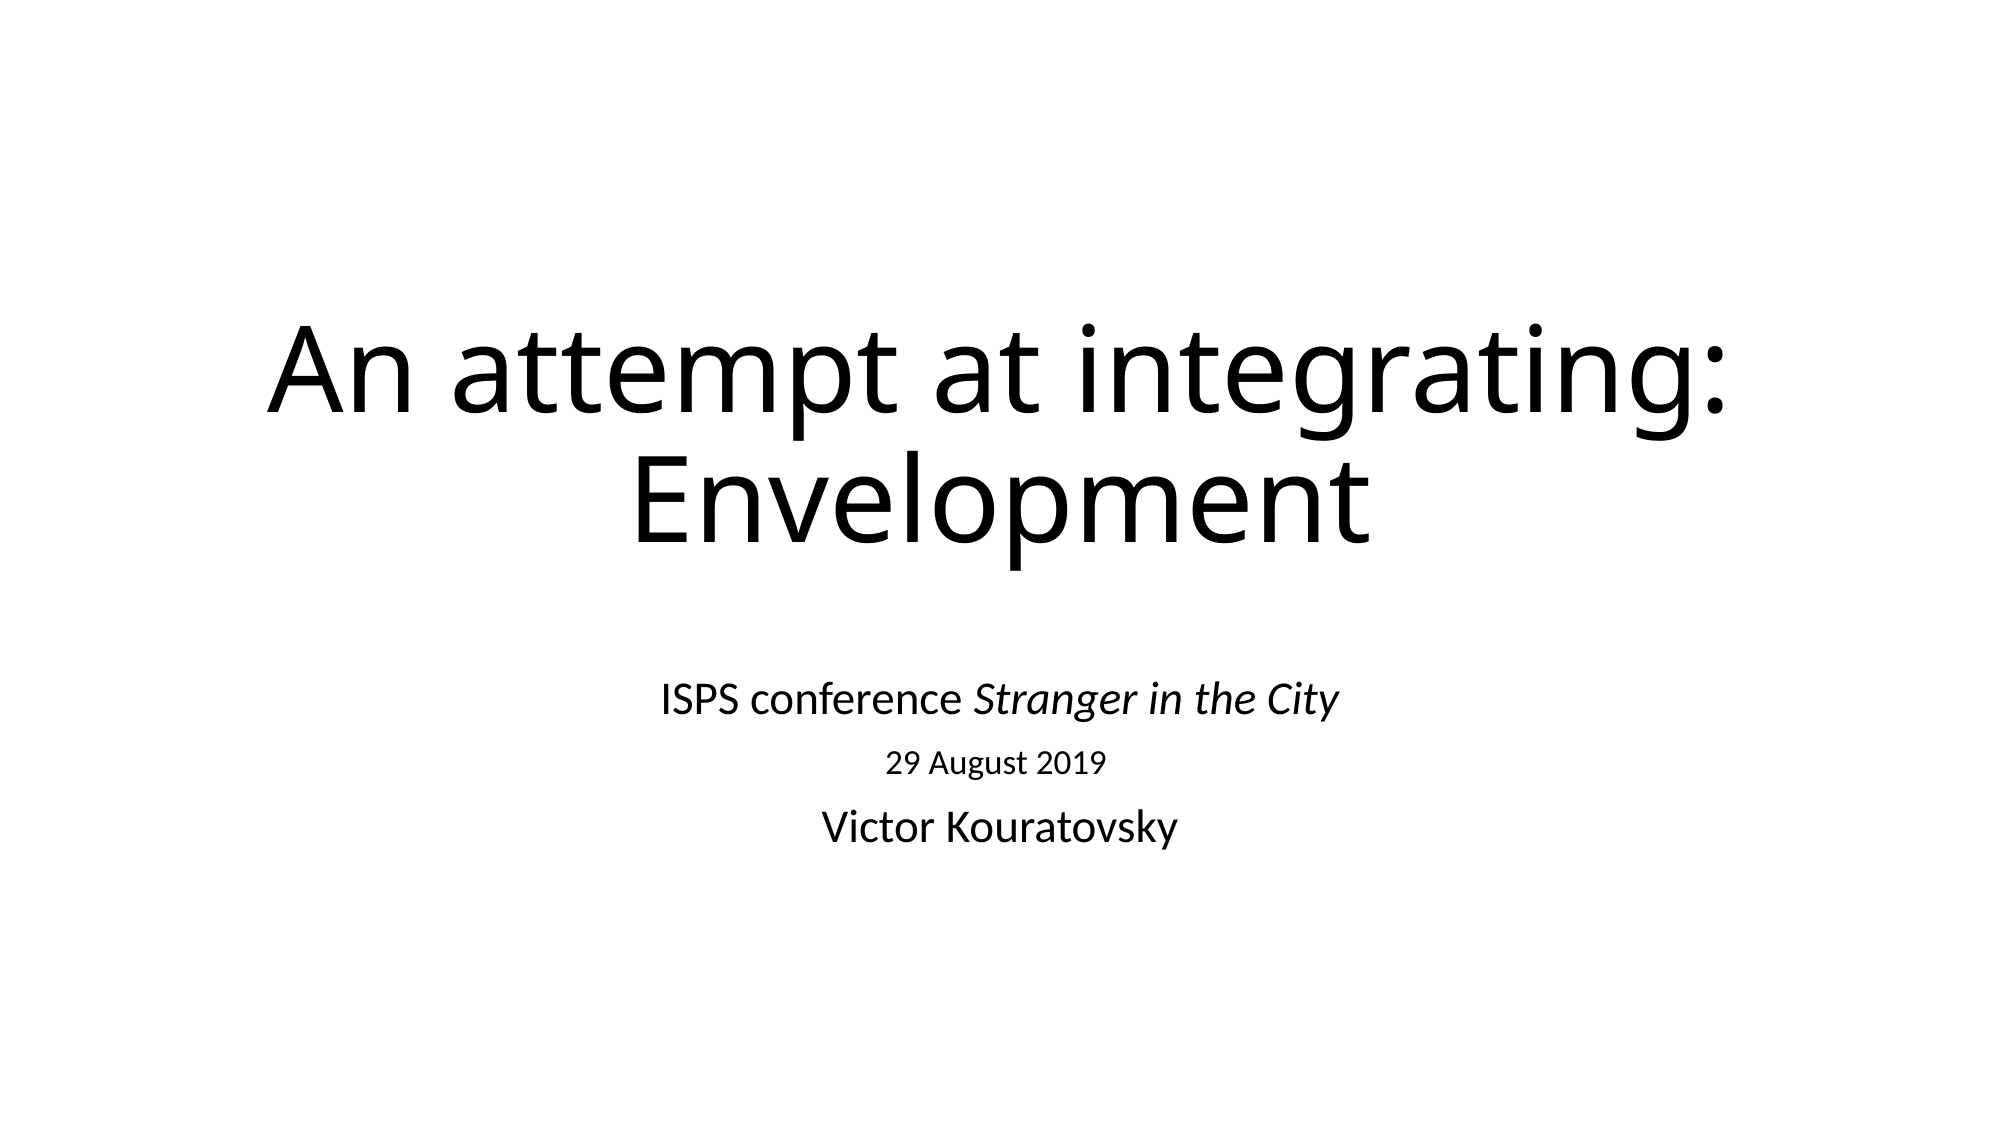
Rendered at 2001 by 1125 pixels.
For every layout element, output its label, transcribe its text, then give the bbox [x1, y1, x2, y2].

title An attempt at integrating: Envelopment [249, 184, 1750, 576]
subtitle ISPS conference Stranger in the City 29 August 2019 Victor Kouratovsky [249, 590, 1750, 863]
